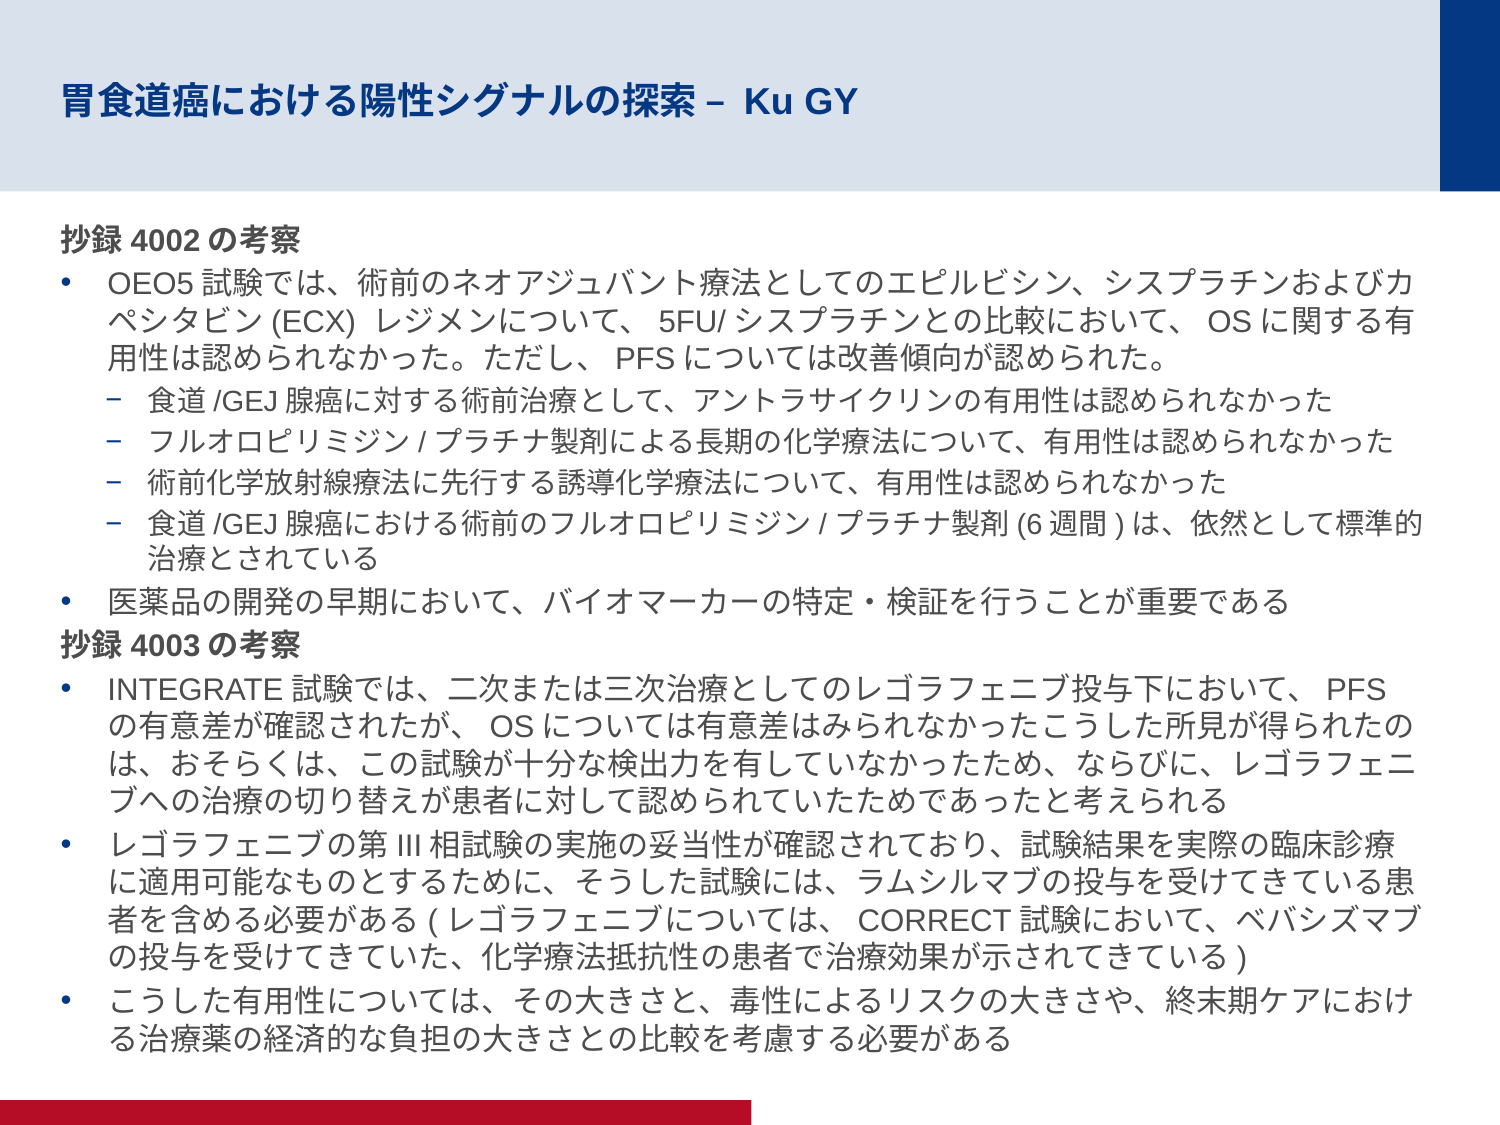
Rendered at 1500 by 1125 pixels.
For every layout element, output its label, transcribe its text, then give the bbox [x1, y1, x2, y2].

title 胃食道癌における陽性シグナルの探索 – Ku GY [59, 29, 1412, 162]
text_box 抄録4002の考察 OEO5試験では、術前のネオアジュバント療法としてのエピルビシン、シスプラチンおよびカペシタビン(ECX) レジメンについて、5FU/シスプラチンとの比較において、OSに関する有用性は認められなかった。ただし、PFSについては改善傾向が認められた。 食道/GEJ腺癌に対する術前治療として、アントラサイクリンの有用性は認められなかった フルオロピリミジン/プラチナ製剤による長期の化学療法について、有用性は認められなかった 術前化学放射線療法に先行する誘導化学療法について、有用性は認められなかった 食道/GEJ腺癌における術前のフルオロピリミジン/プラチナ製剤(6週間)は、依然として標準的治療とされている 医薬品の開発の早期において、バイオマーカーの特定・検証を行うことが重要である 抄録4003の考察 INTEGRATE試験では、二次または三次治療としてのレゴラフェニブ投与下において、PFSの有意差が確認されたが、OSについては有意差はみられなかったこうした所見が得られたのは、おそらくは、この試験が十分な検出力を有していなかったため、ならびに、レゴラフェニブへの治療の切り替えが患者に対して認められていたためであったと考えられる レゴラフェニブの第III相試験の実施の妥当性が確認されており、試験結果を実際の臨床診療に適用可能なものとするために、そうした試験には、ラムシルマブの投与を受けてきている患者を含める必要がある(レゴラフェニブについては、CORRECT試験において、ベバシズマブの投与を受けてきていた、化学療法抵抗性の患者で治療効果が示されてきている) こうした有用性については、その大きさと、毒性によるリスクの大きさや、終末期ケアにおける治療薬の経済的な負担の大きさとの比較を考慮する必要がある [60, 212, 1440, 1064]
